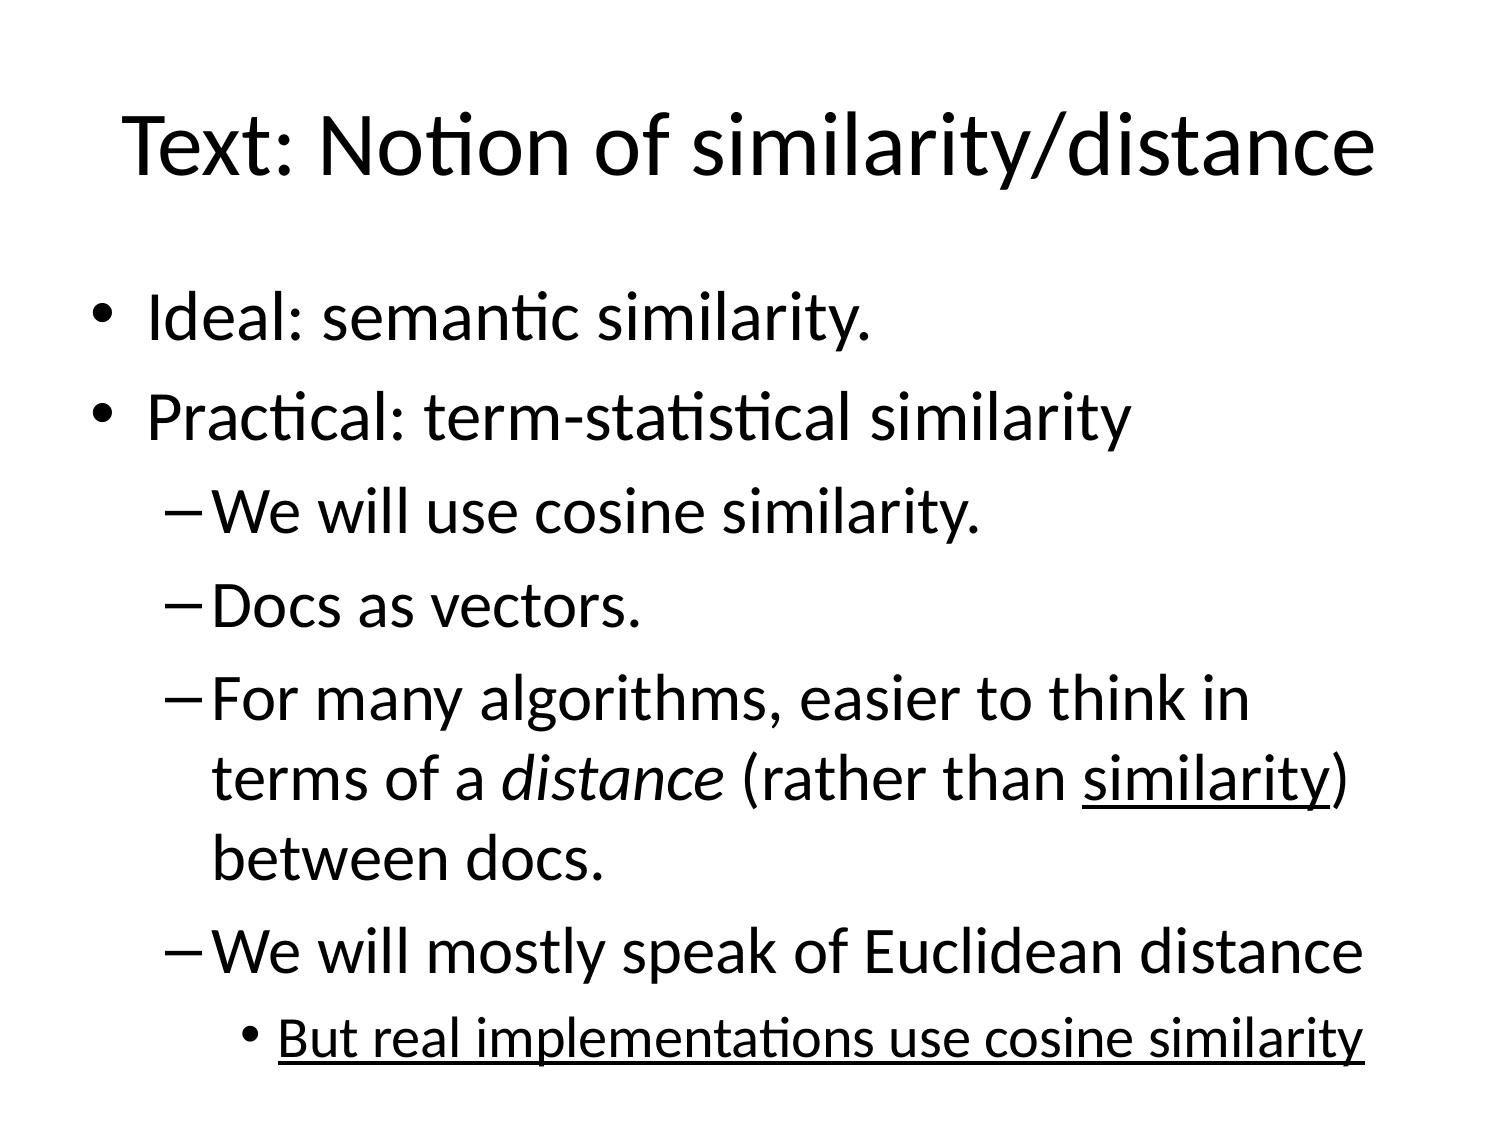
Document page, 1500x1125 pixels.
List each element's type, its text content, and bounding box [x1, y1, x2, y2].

list Ideal: semantic similarity. Practical: term-statistical similarity We will use cosine similarity. Docs as vectors. For many algorithms, easier to think in terms of a distance (rather than similarity) between docs. We will mostly speak of Euclidean distance But real implementations use cosine similarity [75, 262, 1425, 1005]
title Text: Notion of similarity/distance [75, 45, 1425, 233]
